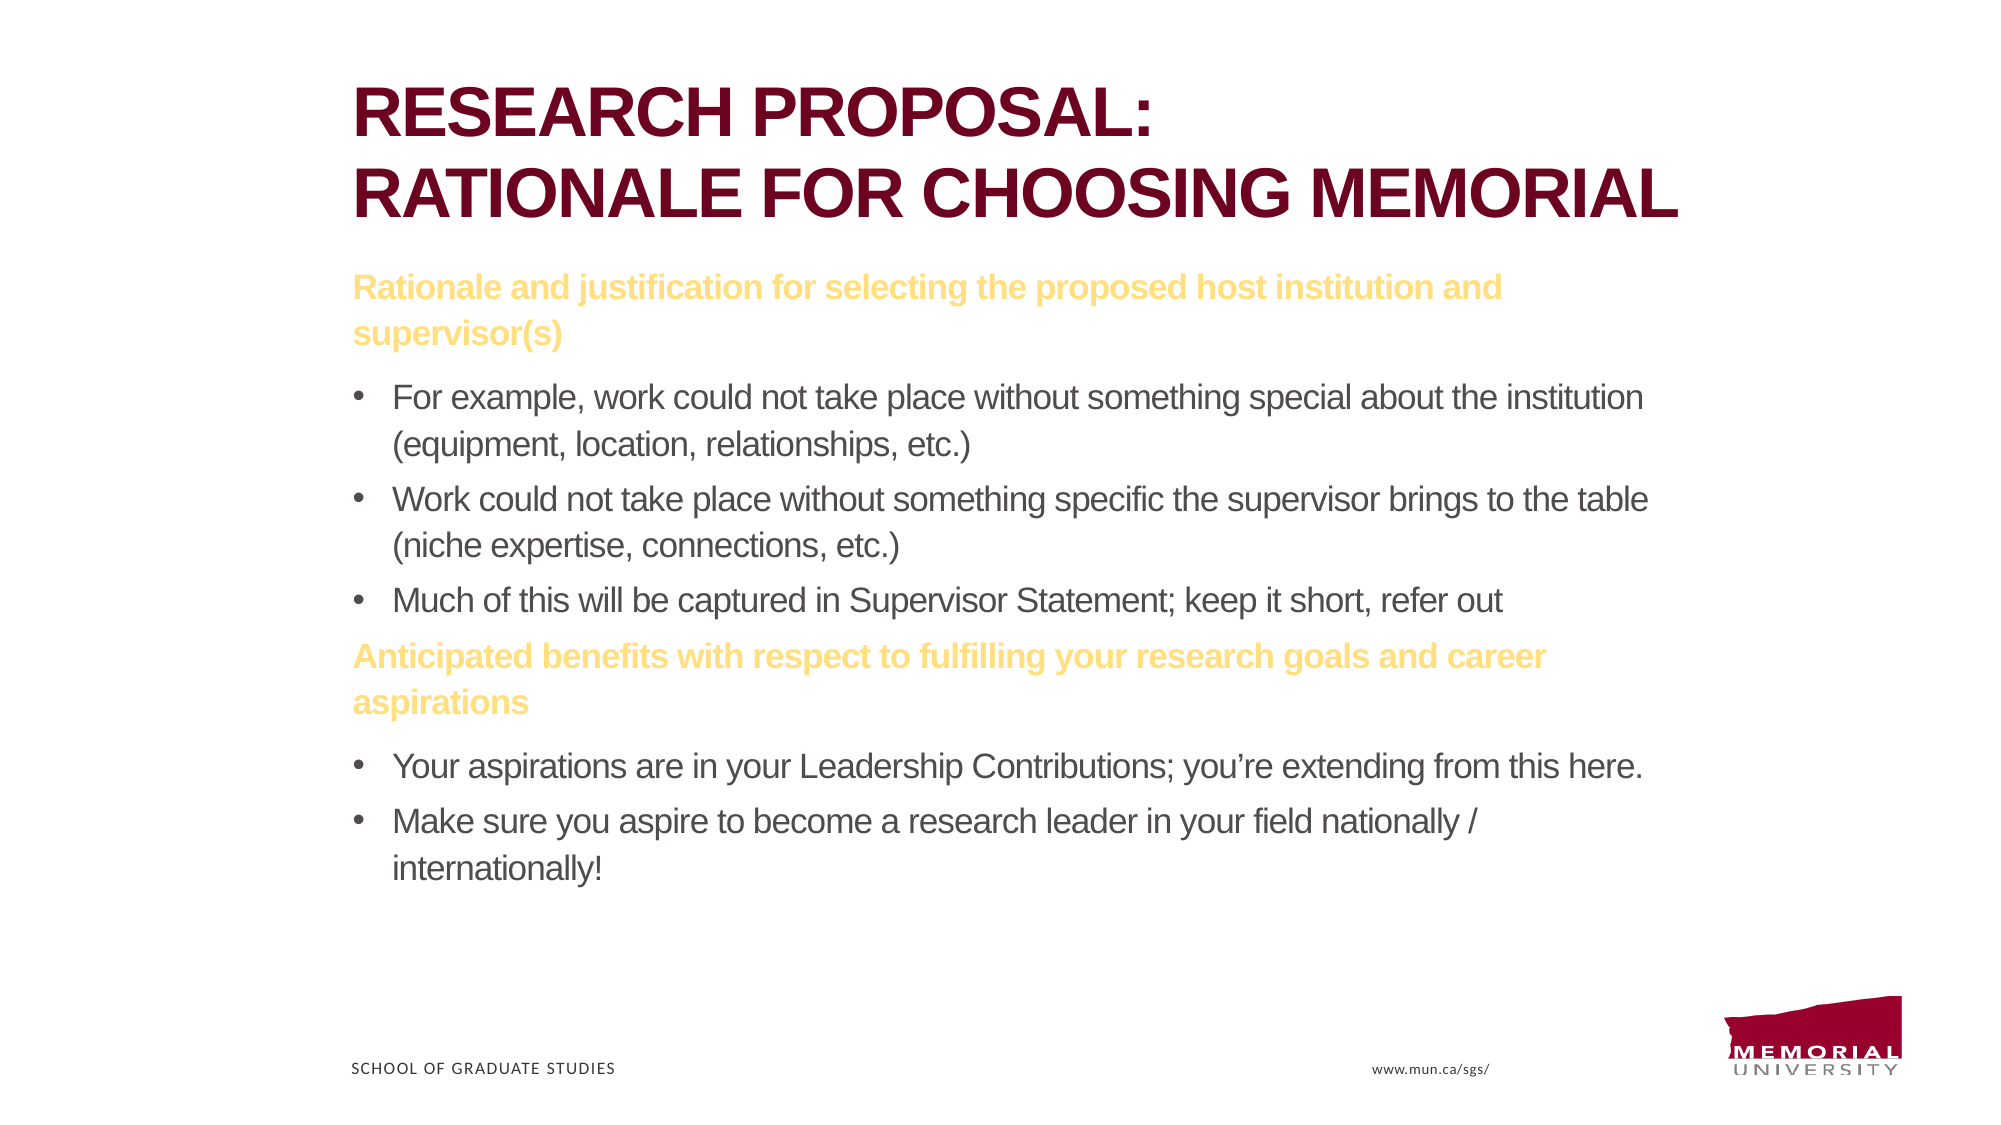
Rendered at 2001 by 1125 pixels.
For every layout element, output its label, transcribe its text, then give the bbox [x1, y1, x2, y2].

title Research proposal: Rationale for choosing memorial [337, 62, 1719, 253]
list www.mun.ca/sgs/ [1238, 1041, 1490, 1096]
list School of Graduate Studies [351, 1040, 1239, 1086]
list Rationale and justification for selecting the proposed host institution and supervisor(s) For example, work could not take place without something special about the institution (equipment, location, relationships, etc.) Work could not take place without something specific the supervisor brings to the table (niche expertise, connections, etc.) Much of this will be captured in Supervisor Statement; keep it short, refer out Anticipated benefits with respect to fulfilling your research goals and career aspirations Your aspirations are in your Leadership Contributions; you’re extending from this here. Make sure you aspire to become a research leader in your field nationally / internationally! [337, 252, 1676, 953]
